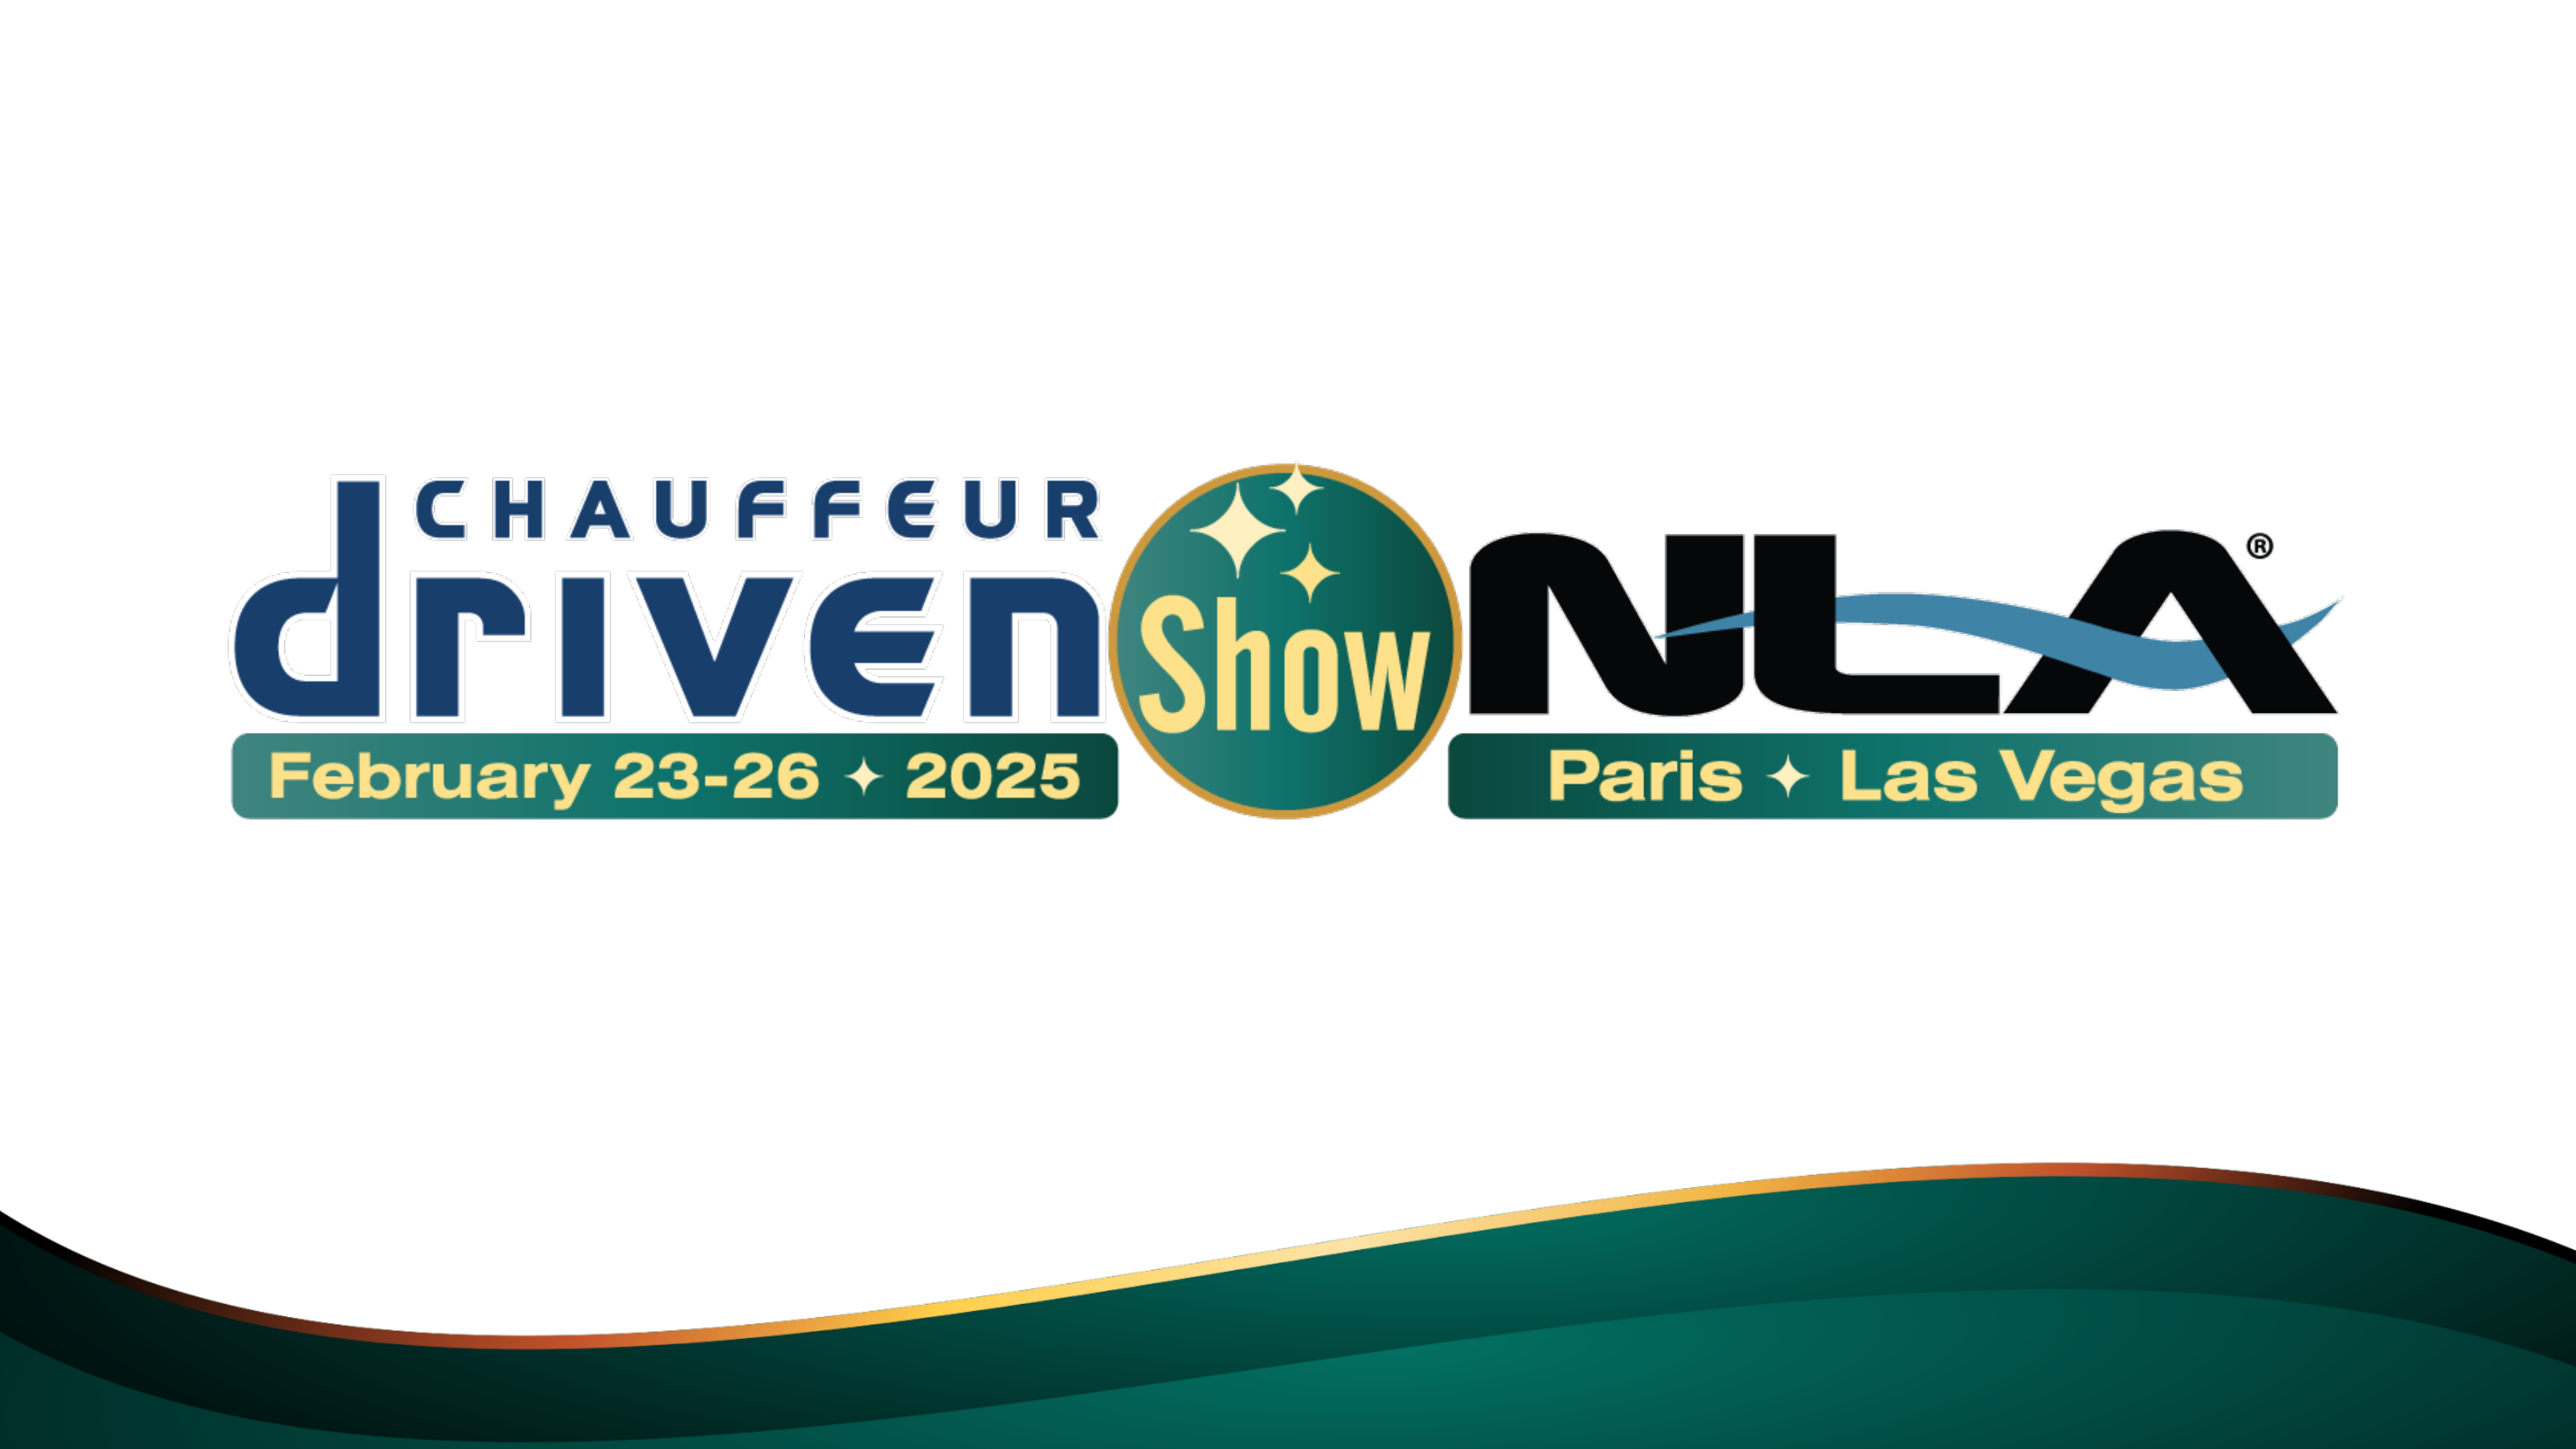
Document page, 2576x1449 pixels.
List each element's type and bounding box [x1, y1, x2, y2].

picture [187, 457, 2389, 824]
picture [0, 1121, 2576, 1449]
